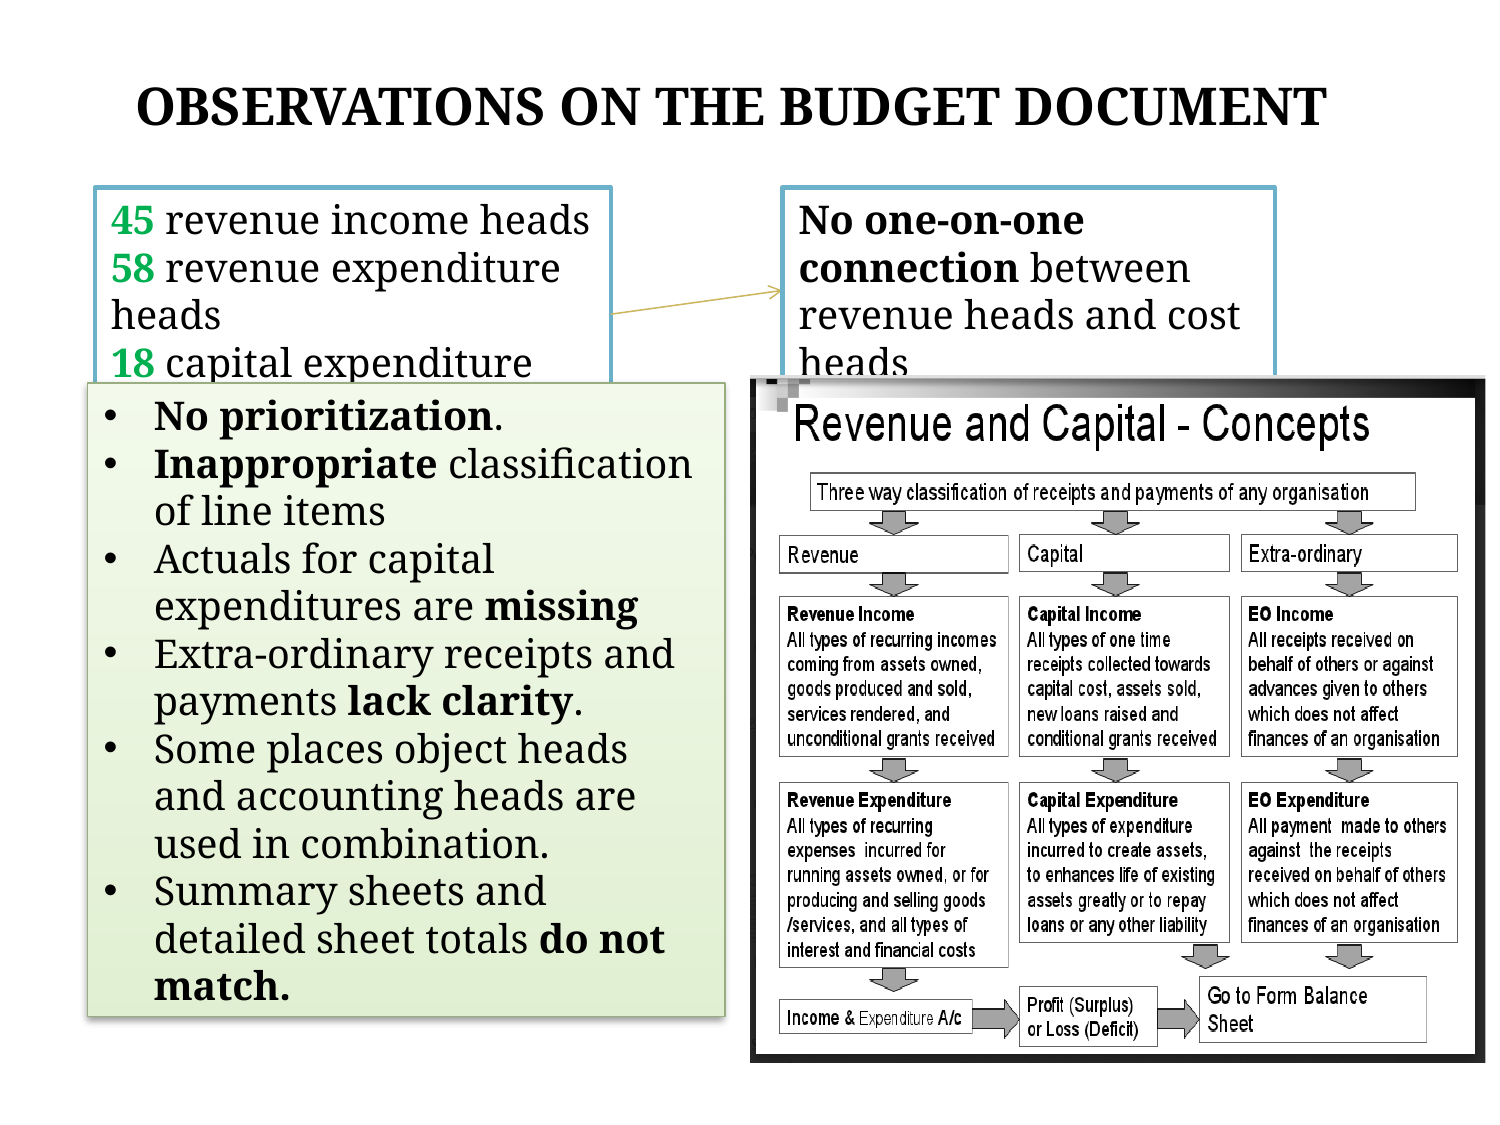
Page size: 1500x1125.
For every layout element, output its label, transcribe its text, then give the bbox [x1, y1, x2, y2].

text_box 45 revenue income heads 58 revenue expenditure heads 18 capital expenditure heads [93, 185, 613, 381]
text_box No prioritization. Inappropriate classification of line items Actuals for capital expenditures are missing Extra-ordinary receipts and payments lack clarity. Some places object heads and accounting heads are used in combination. Summary sheets and detailed sheet totals do not match. [87, 382, 726, 1017]
text_box No one-on-one connection between revenue heads and cost heads [780, 185, 1277, 373]
picture [749, 374, 1486, 1063]
title Observations on the budget document [50, 60, 1413, 150]
